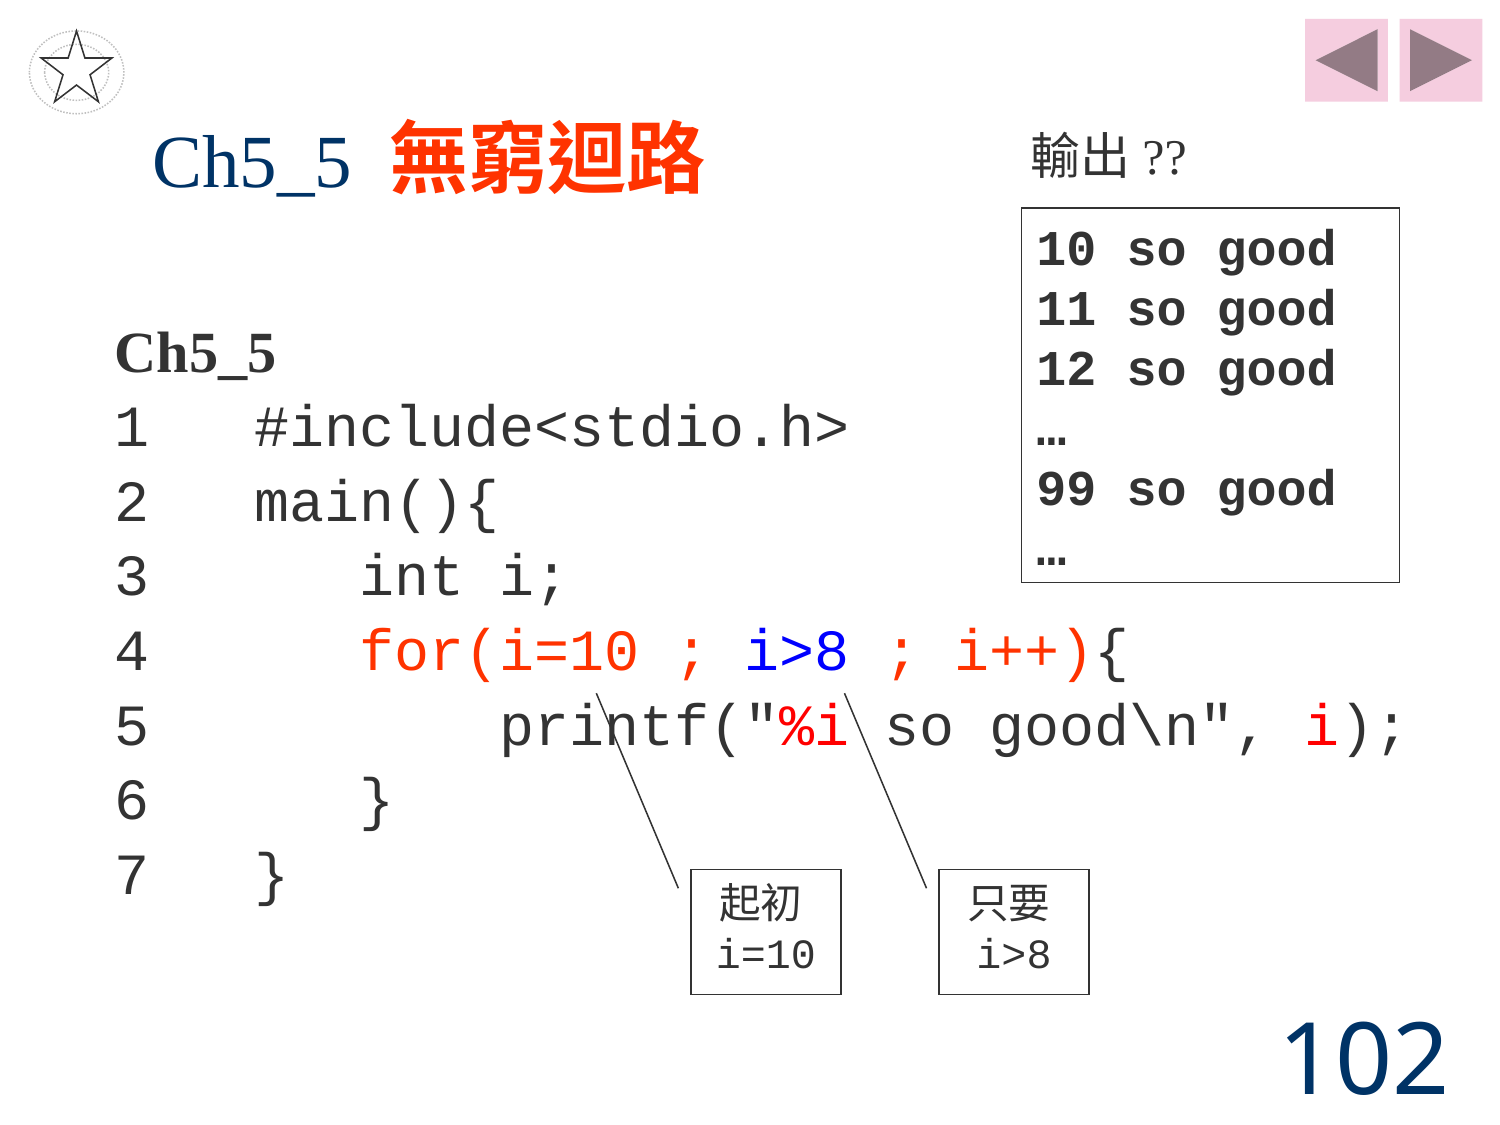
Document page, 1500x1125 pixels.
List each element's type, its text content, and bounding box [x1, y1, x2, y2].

title Ch5_5 無窮迴路 [137, 87, 1388, 226]
text_box 起初i=10 [690, 869, 841, 995]
text_box 只要i>8 [938, 869, 1089, 995]
text_box 輸出?? [1015, 116, 1202, 192]
text_box 10 so good 11 so good 12 so good … 99 so good … [1021, 207, 1400, 583]
slide_number 102 [1245, 1024, 1483, 1101]
text_box Ch5_5 1 #include<stdio.h> 2 main(){ 3 int i; 4 for(i=10 ; i>8 ; i++){ 5 printf("%i so good\n", i); 6 } 7 } [99, 314, 1436, 1013]
text_box [41, 31, 112, 102]
